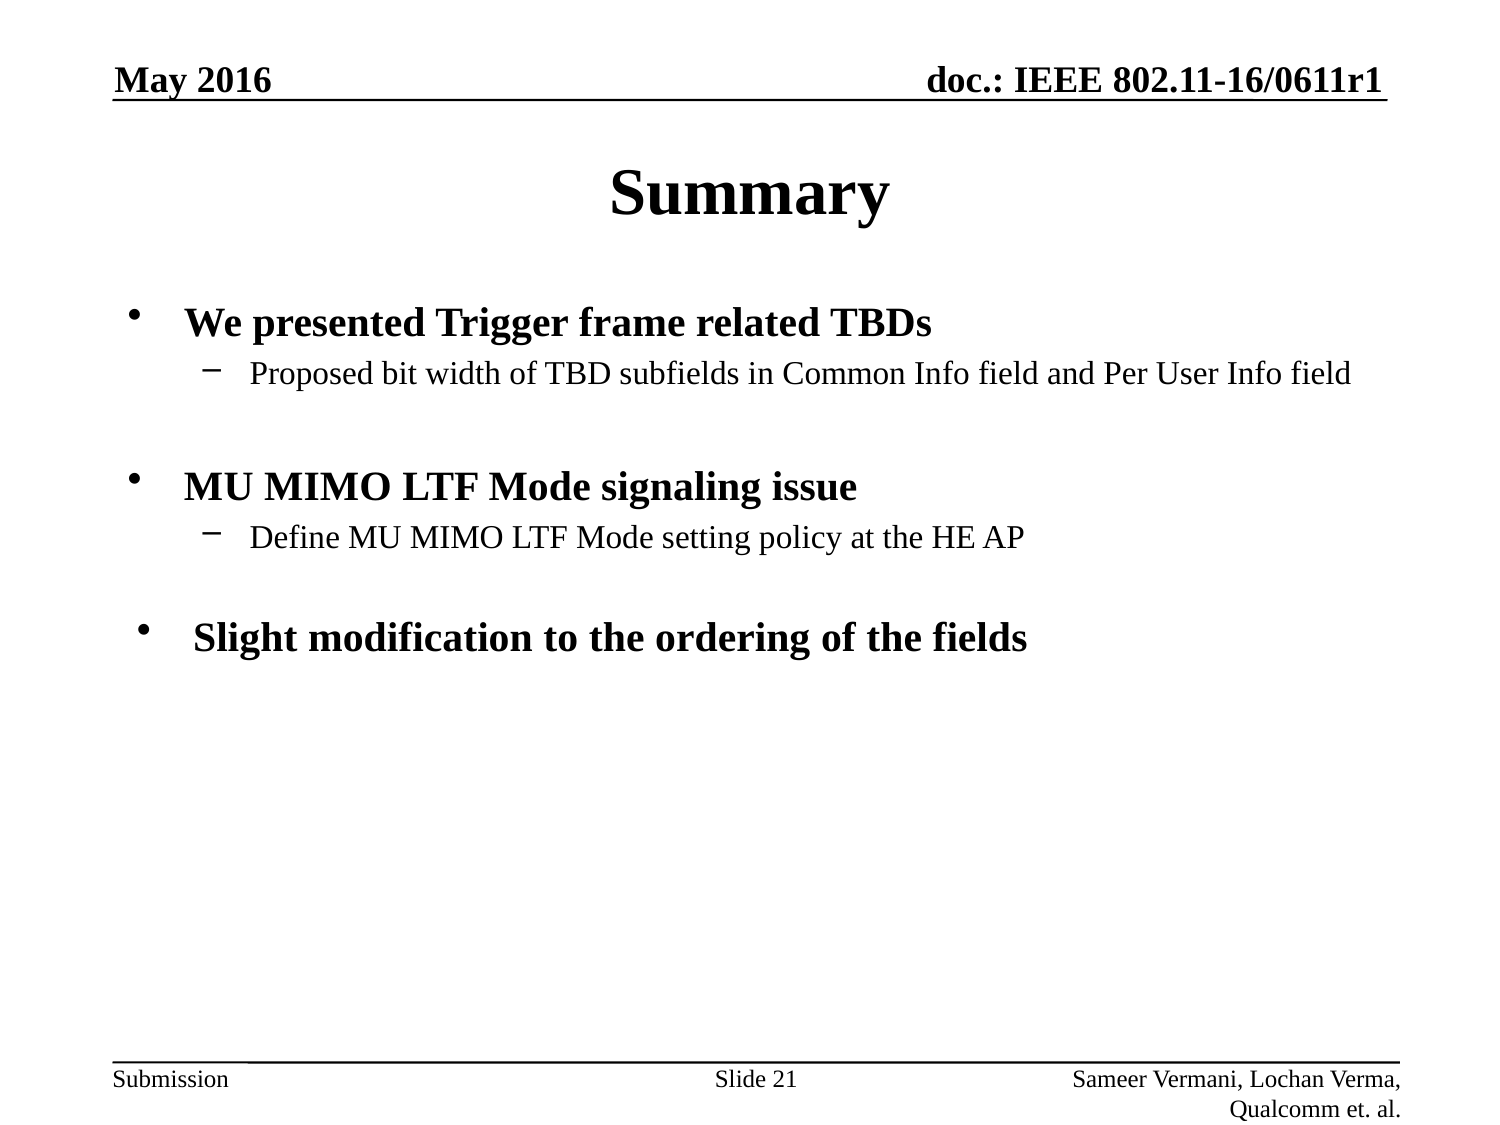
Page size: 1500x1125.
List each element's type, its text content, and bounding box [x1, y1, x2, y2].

footer Sameer Vermani, Lochan Verma, Qualcomm et. al. [1040, 1061, 1402, 1093]
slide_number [114, 54, 309, 101]
list We presented Trigger frame related TBDs Proposed bit width of TBD subfields in Common Info field and Per User Info field MU MIMO LTF Mode signaling issue Define MU MIMO LTF Mode setting policy at the HE AP Slight modification to the ordering of the fields [112, 287, 1388, 1000]
slide_number Slide 21 [712, 1061, 800, 1093]
title Summary [112, 112, 1388, 263]
